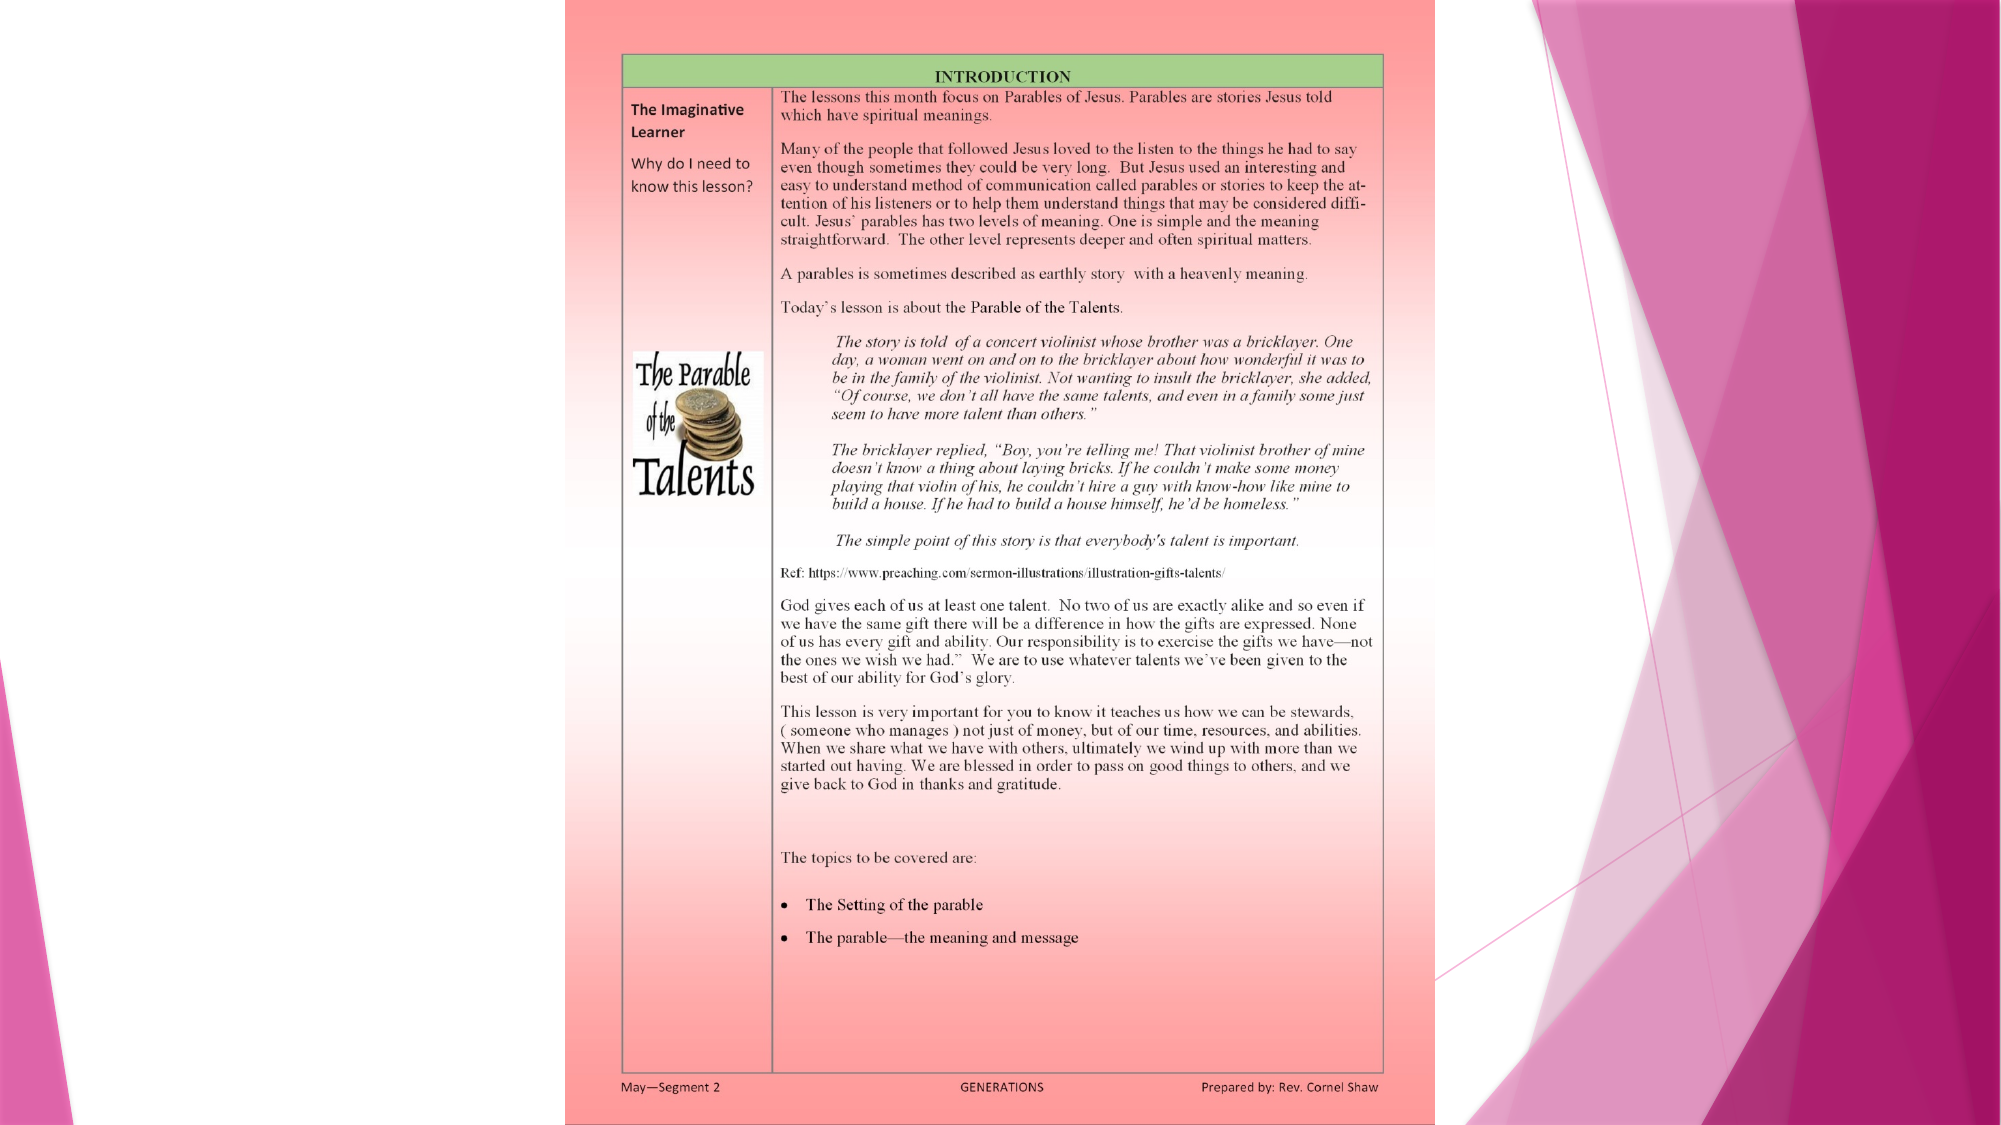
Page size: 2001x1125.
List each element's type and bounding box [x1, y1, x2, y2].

picture [564, 0, 1436, 1125]
